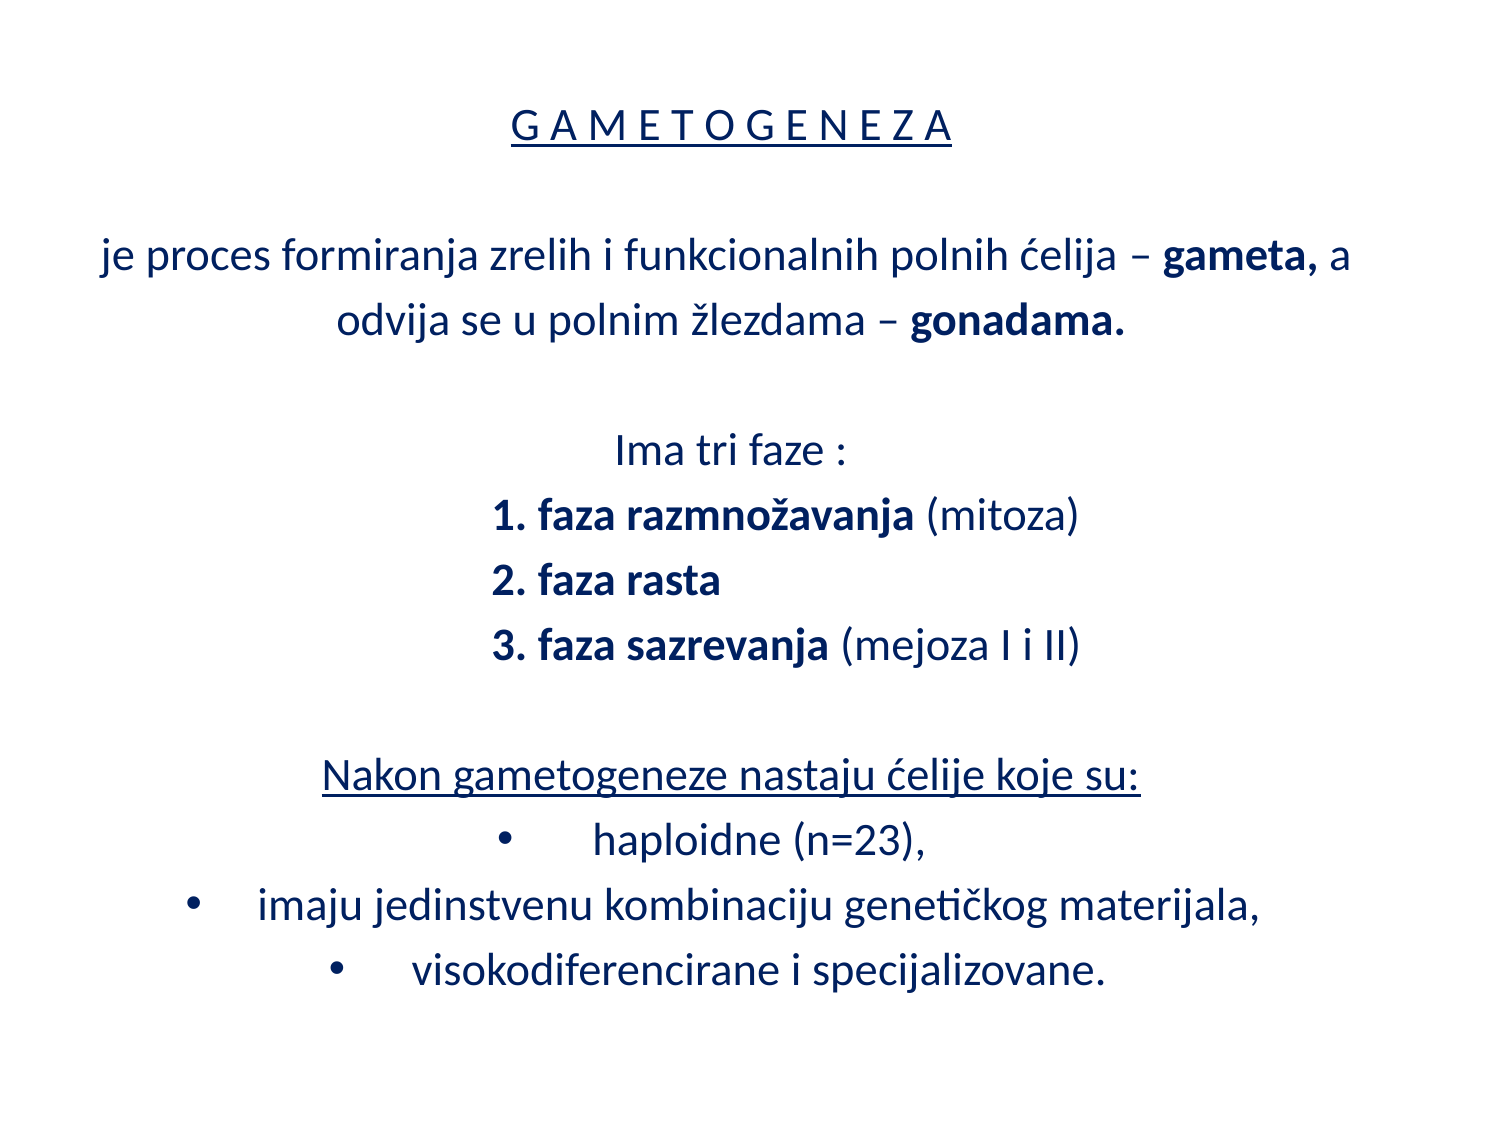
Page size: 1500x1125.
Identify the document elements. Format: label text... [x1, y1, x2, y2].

list G A M E T O G E N E Z A je proces formiranja zrelih i funkcionalnih polnih ćelija – gameta, a odvija se u polnim žlezdama – gonadama. Ima tri faze : 1. faza razmnožavanja (mitoza) 2. faza rasta 3. faza sazrevanja (mejoza I i II) Nakon gametogeneze nastaju ćelije koje su: haploidne (n=23), imaju jedinstvenu kombinaciju genetičkog materijala, visokodiferencirane i specijalizovane. [24, 12, 1438, 1013]
